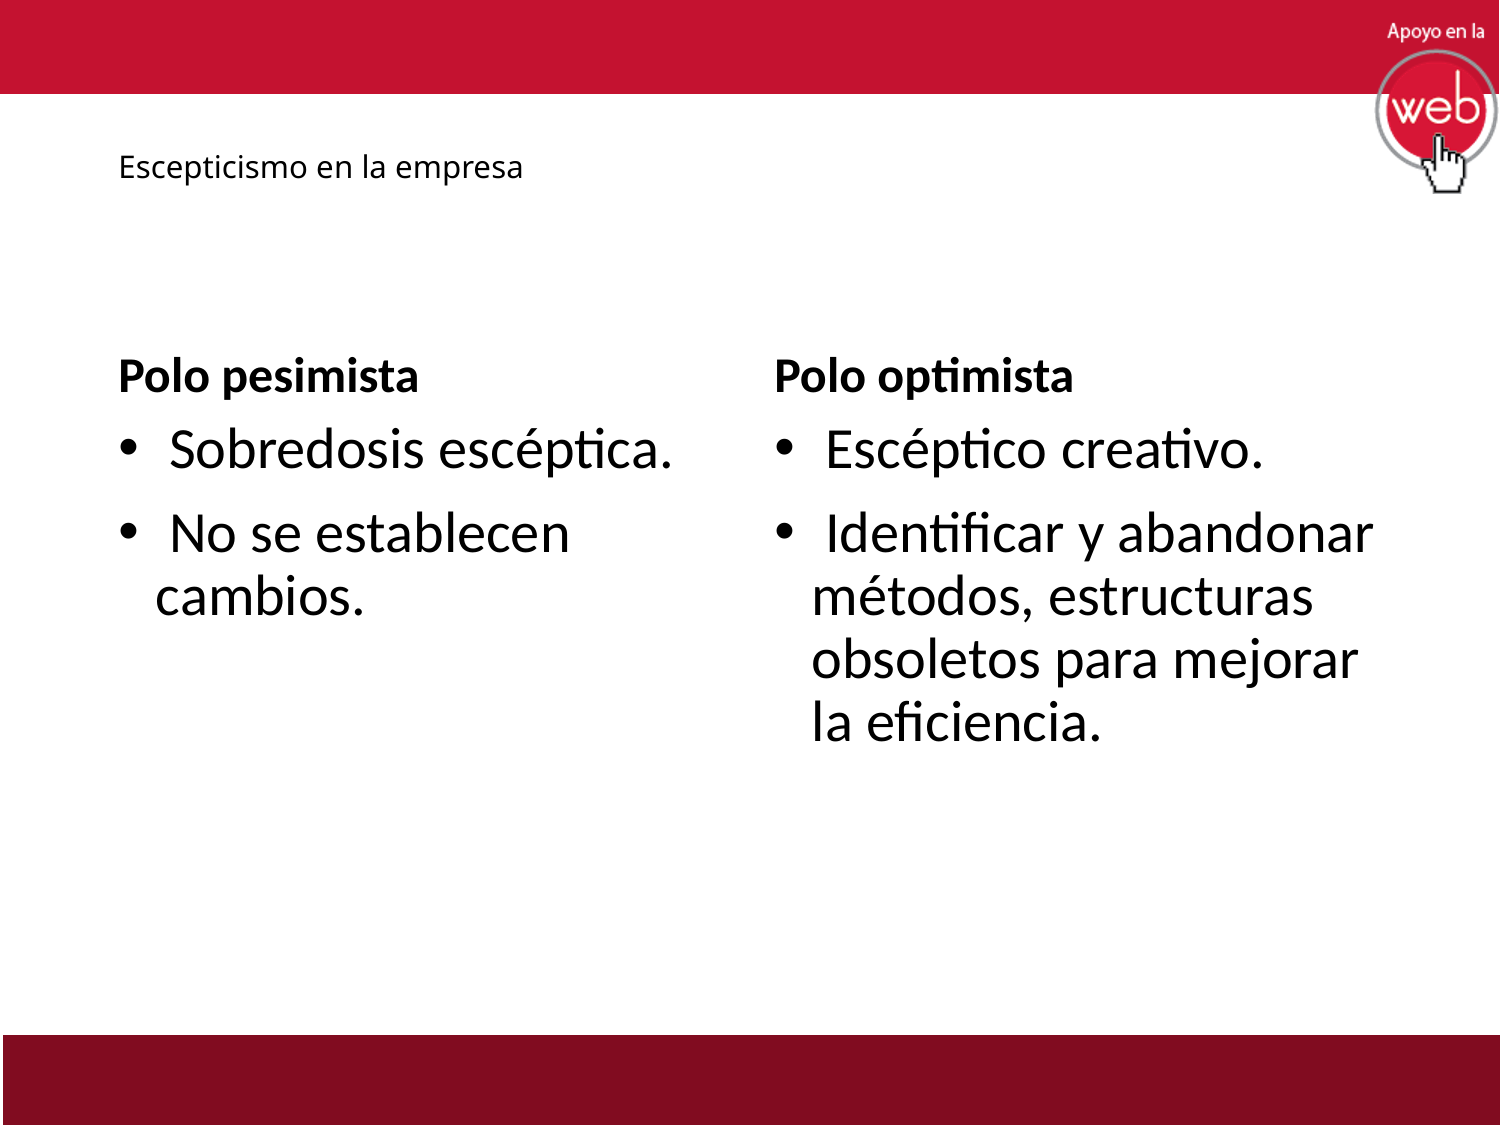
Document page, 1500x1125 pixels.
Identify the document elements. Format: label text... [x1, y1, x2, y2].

list Polo pesimista [103, 275, 738, 410]
picture [0, 0, 1500, 1125]
list Polo optimista [759, 275, 1398, 410]
title Escepticismo en la empresa [103, 59, 1398, 278]
list Escéptico creativo. Identificar y abandonar métodos, estructuras obsoletos para mejorar la eficiencia. [759, 410, 1398, 1016]
list Sobredosis escéptica. No se establecen cambios. [103, 410, 738, 1016]
